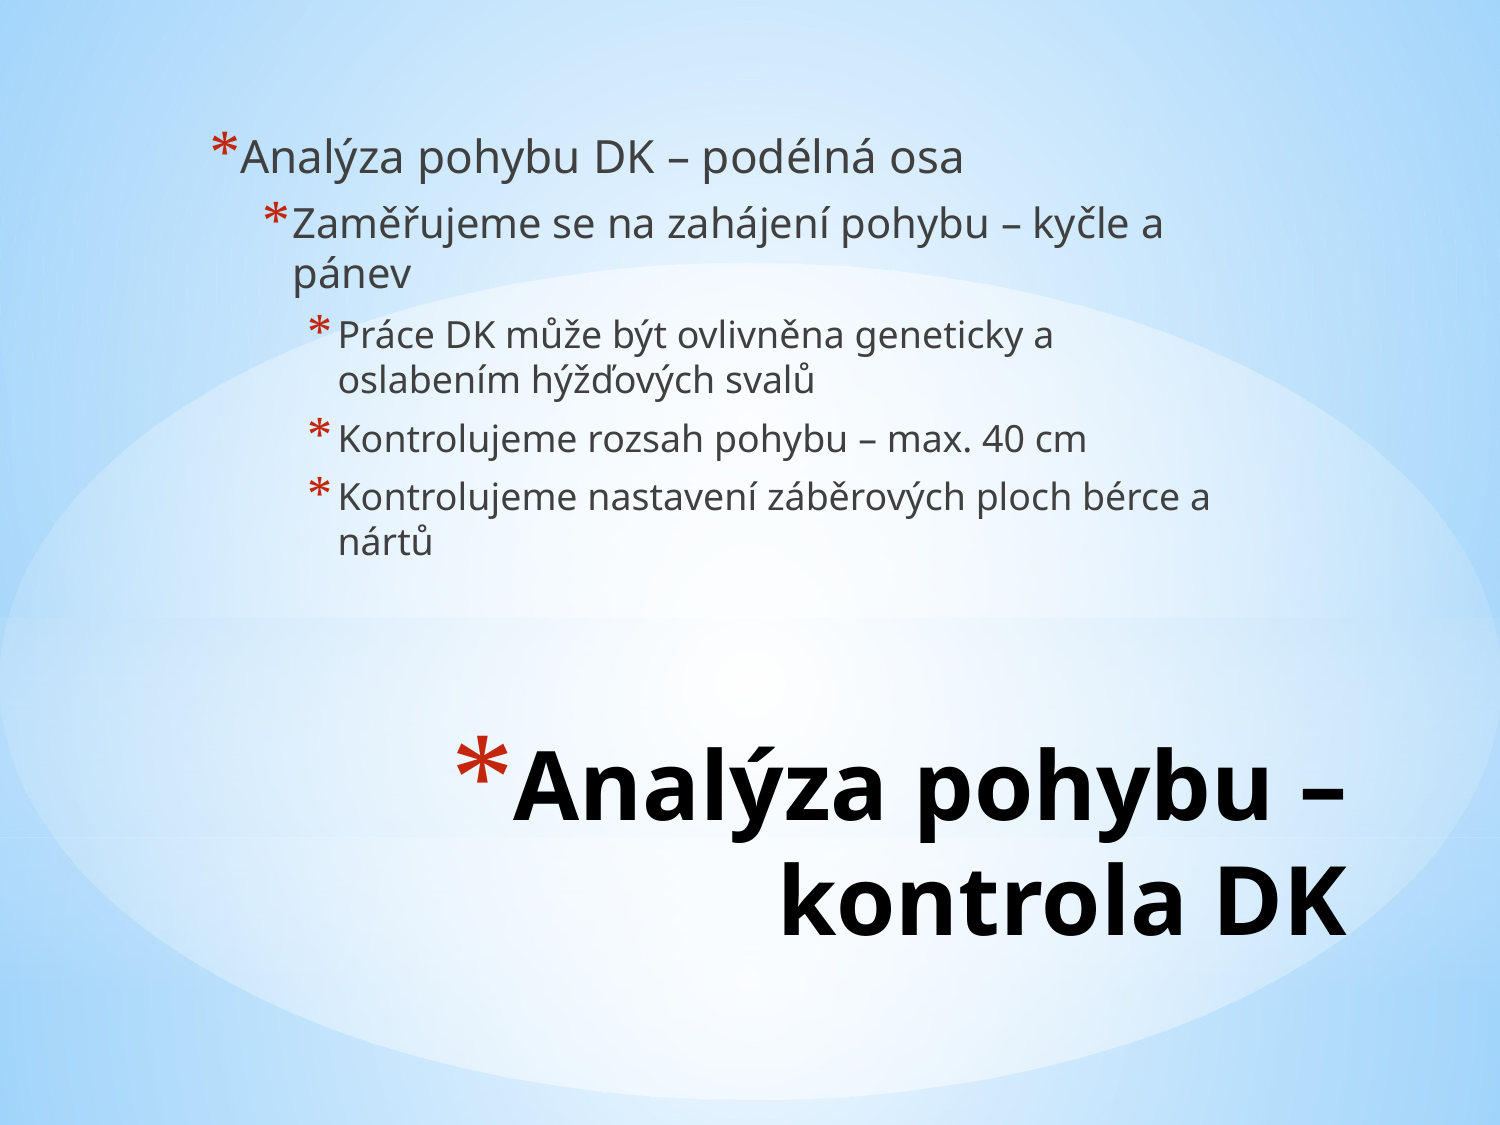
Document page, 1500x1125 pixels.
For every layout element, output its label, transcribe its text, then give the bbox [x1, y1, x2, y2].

title Analýza pohybu – kontrola DK [294, 717, 1363, 905]
list Analýza pohybu DK – podélná osa Zaměřujeme se na zahájení pohybu – kyčle a pánev Práce DK může být ovlivněna geneticky a oslabením hýžďových svalů Kontrolujeme rozsah pohybu – max. 40 cm Kontrolujeme nastavení záběrových ploch bérce a nártů [187, 120, 1238, 690]
